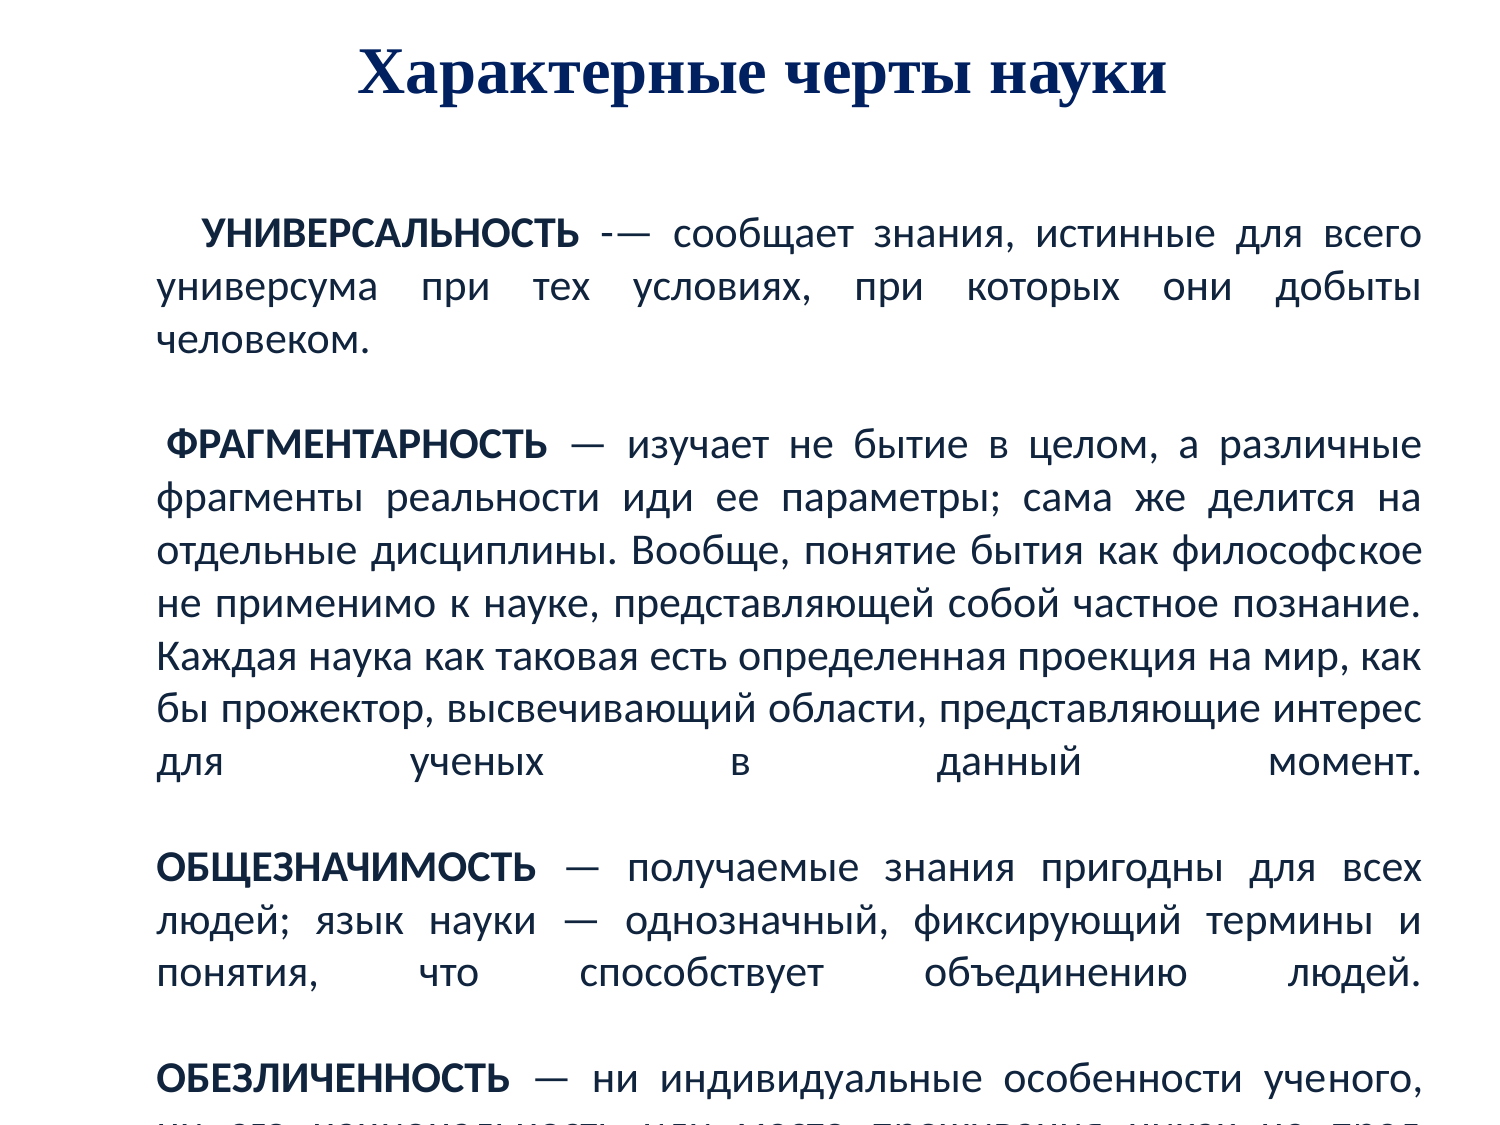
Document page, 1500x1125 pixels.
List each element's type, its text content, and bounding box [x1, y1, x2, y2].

text_box Характерные черты науки [342, 19, 1185, 114]
list УНИВЕРСАЛЬНОСТЬ -— сообщает знания, истинные для всего универсума при тех условиях, при которых они добыты человеком. ФРАГМЕНТАРНОСТЬ — изучает не бытие в целом, а различные фрагменты реальности иди ее параметры; сама же делится на отдельные дисциплины. Вообще, понятие бытия как философс­кое не применимо к науке, представляющей собой частное познание. Каждая наука как таковая есть определенная проекция на мир, как бы прожектор, высвечивающий области, представляющие интерес для ученых в данный момент. ОБЩЕЗНАЧИМОСТЬ — получаемые знания пригодны для всех людей; язык науки — однозначный, фиксирующий термины и понятия, что способствует объединению людей. ОБЕЗЛИЧЕННОСТЬ — ни индивидуальные особенности уче­ного, ни его национальность или место проживания никак не пред­ставлены в конечных результатах научного познания. [88, 196, 1439, 1125]
